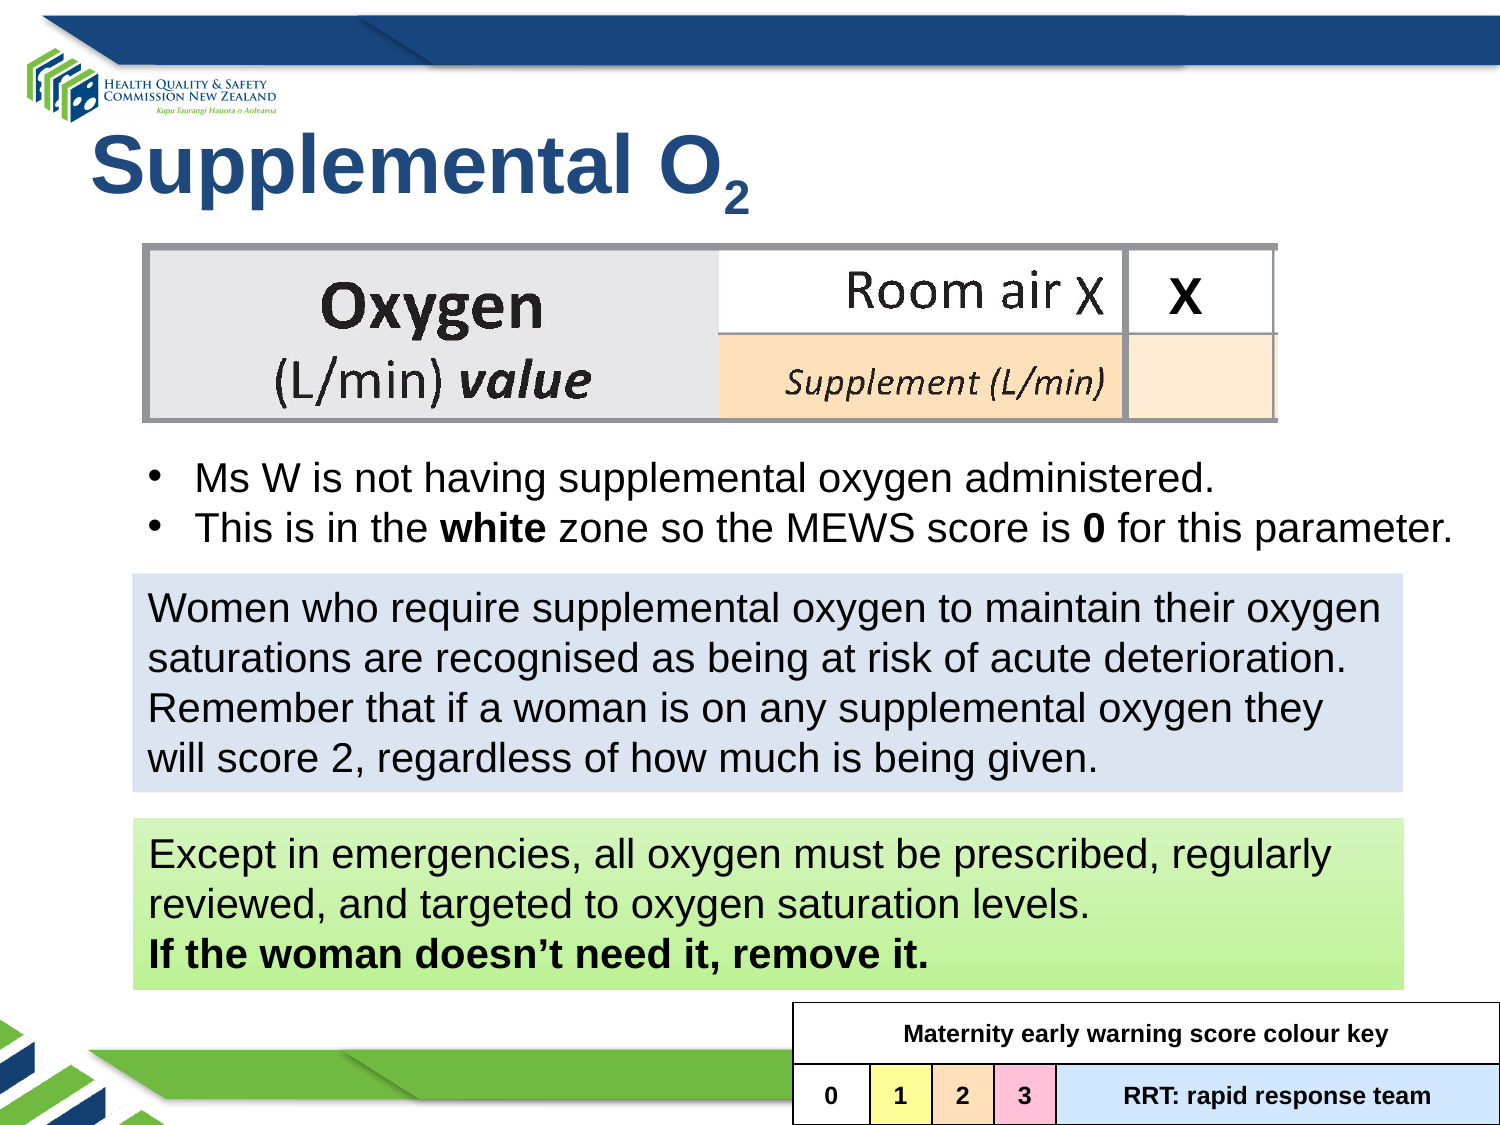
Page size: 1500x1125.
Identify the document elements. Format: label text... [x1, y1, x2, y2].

picture [0, 1019, 171, 1125]
table_cell RRT: rapid response team [1057, 1065, 1499, 1124]
text_box Except in emergencies, all oxygen must be prescribed, regularly reviewed, and targeted to oxygen saturation levels. If the woman doesn’t need it, remove it. [133, 818, 1405, 990]
text_box Ms W is not having supplemental oxygen administered. This is in the white zone so the MEWS score is 0 for this parameter. [132, 442, 1483, 583]
text_box Women who require supplemental oxygen to maintain their oxygen saturations are recognised as being at risk of acute deterioration. Remember that if a woman is on any supplemental oxygen they will score 2, regardless of how much is being given. [132, 583, 1404, 793]
table_cell 3 [995, 1065, 1055, 1124]
title Supplemental O2 [75, 107, 1425, 228]
table_cell 2 [933, 1065, 993, 1124]
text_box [139, 243, 1278, 424]
table_cell 1 [871, 1065, 931, 1124]
picture [27, 48, 276, 123]
table_header Maternity early warning score colour key [794, 1003, 1499, 1063]
table_cell 0 [794, 1065, 869, 1124]
